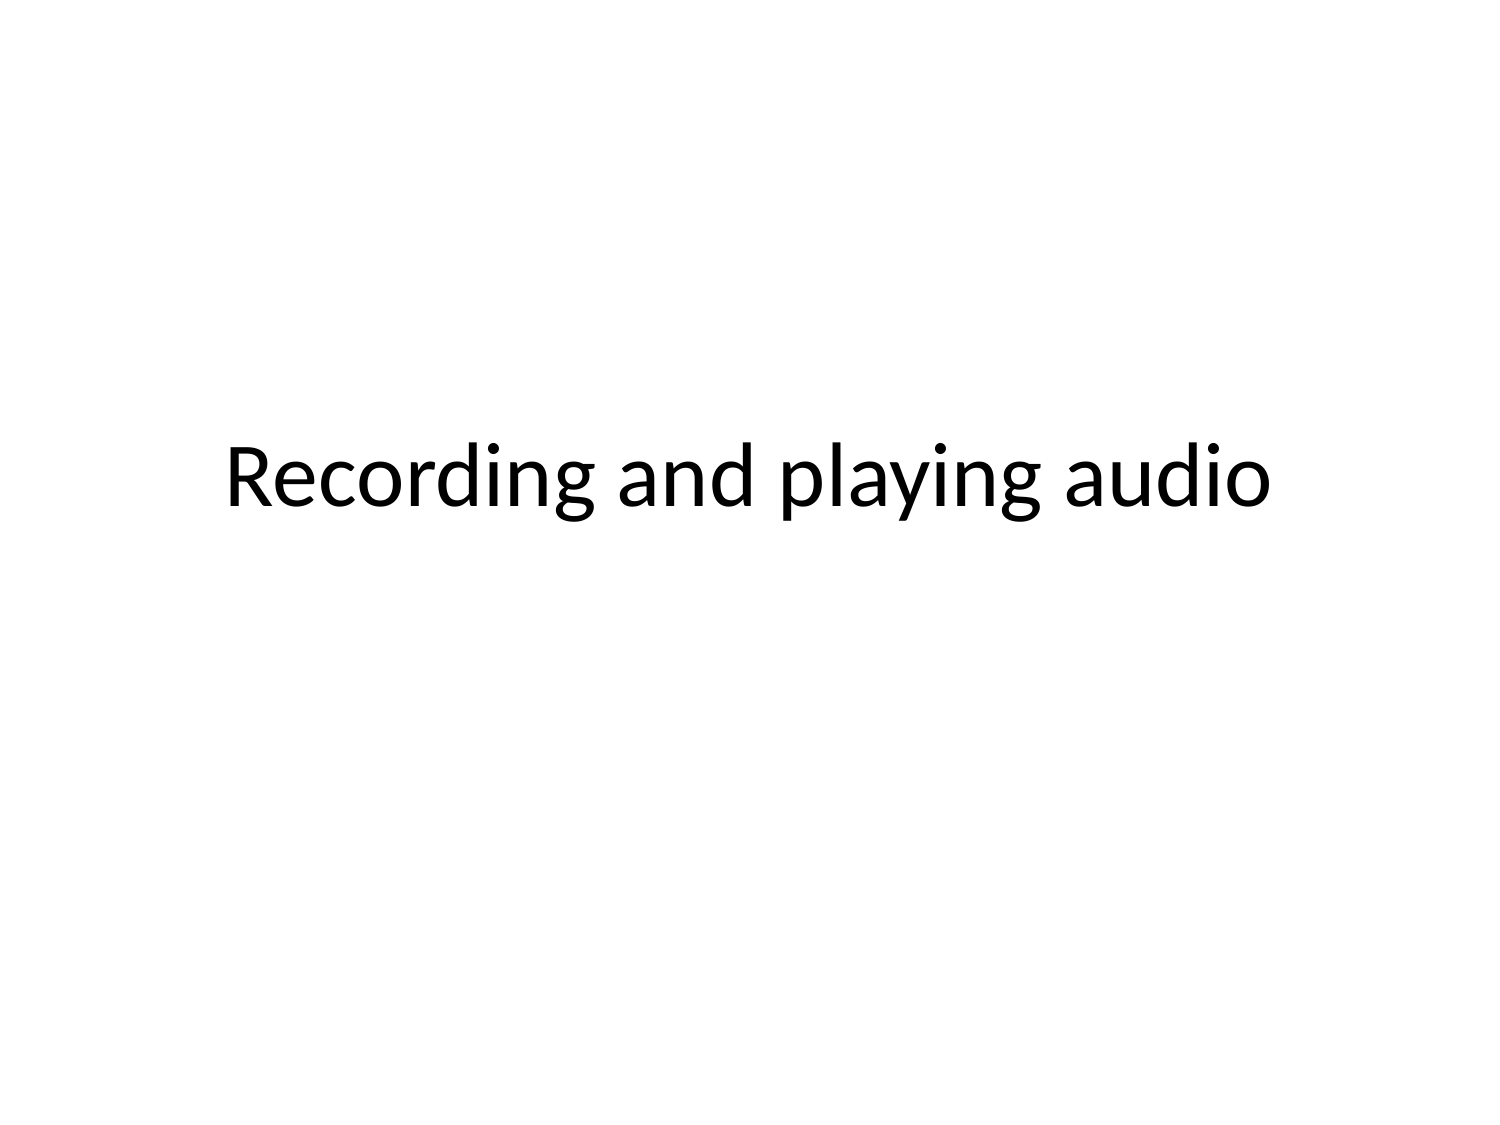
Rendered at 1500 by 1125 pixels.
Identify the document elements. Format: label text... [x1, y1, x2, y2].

title Recording and playing audio [112, 349, 1388, 591]
